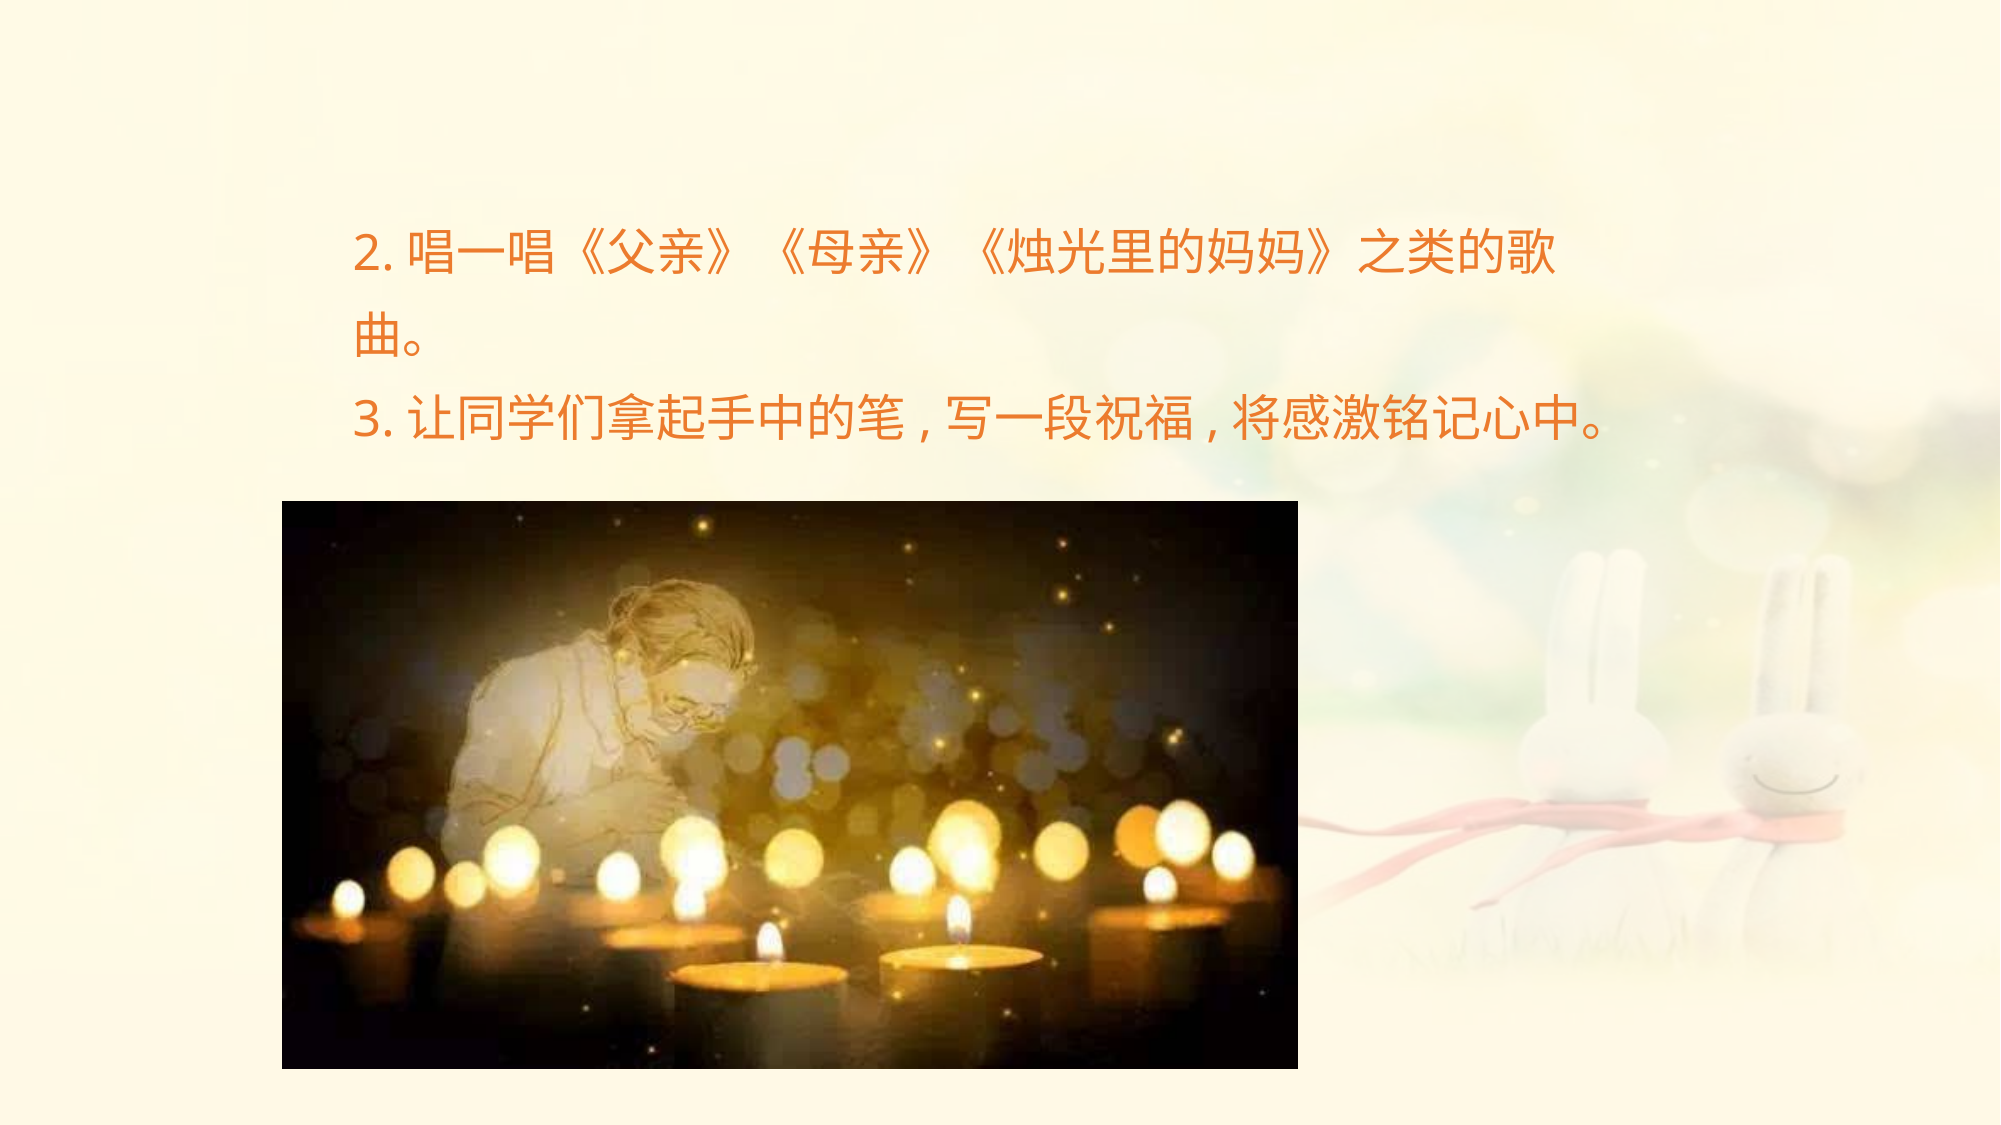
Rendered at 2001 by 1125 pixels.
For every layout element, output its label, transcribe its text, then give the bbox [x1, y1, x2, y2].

list 2.唱一唱《父亲》《母亲》《烛光里的妈妈》之类的歌曲。 3.让同学们拿起手中的笔,写一段祝福,将感激铭记心中。 [337, 189, 1663, 502]
picture [282, 501, 1298, 1069]
